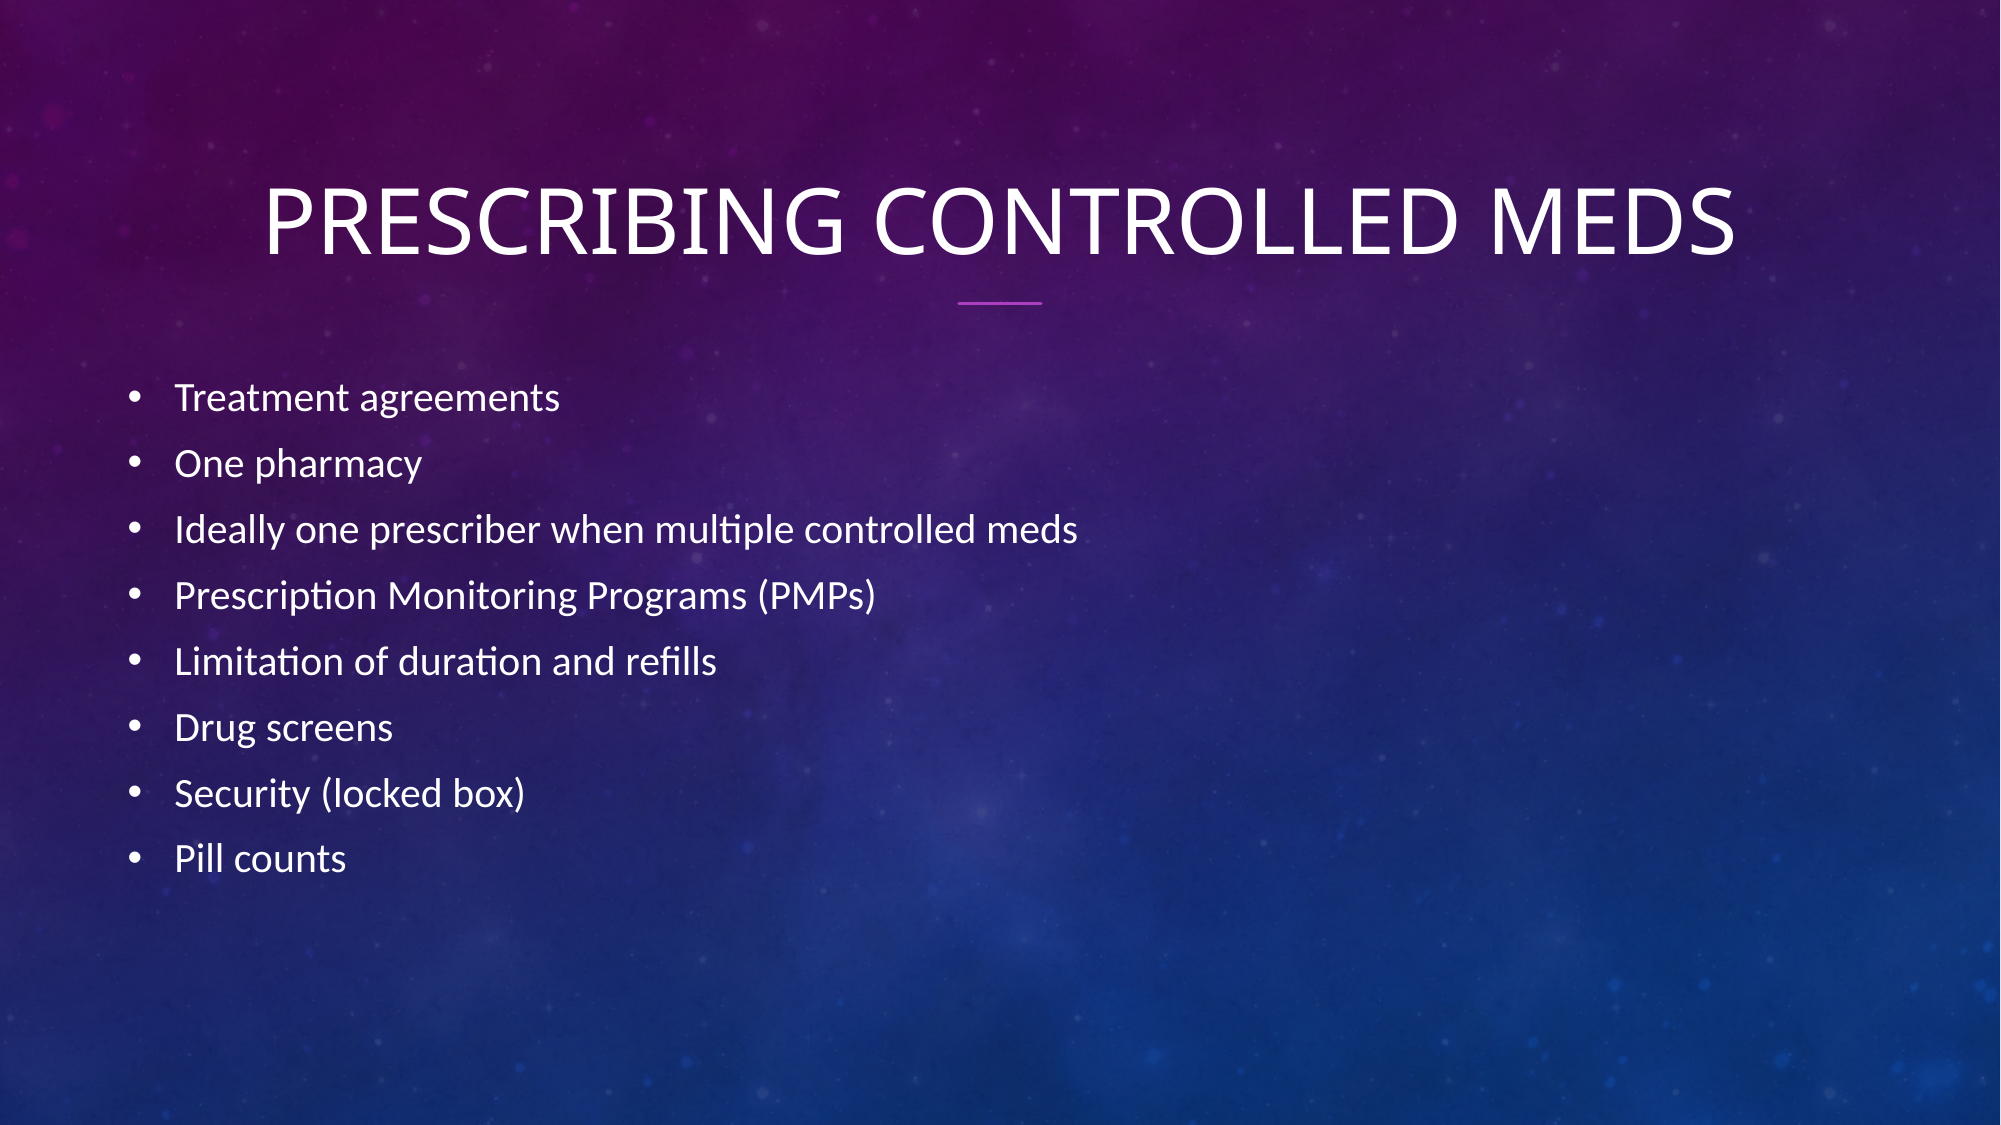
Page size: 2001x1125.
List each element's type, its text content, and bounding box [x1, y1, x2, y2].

list Treatment agreements One pharmacy Ideally one prescriber when multiple controlled meds Prescription Monitoring Programs (PMPs) Limitation of duration and refills Drug screens Security (locked box) Pill counts [112, 368, 1888, 950]
title Prescribing controlled meds [112, 87, 1888, 281]
text_box [0, 0, 2000, 1125]
